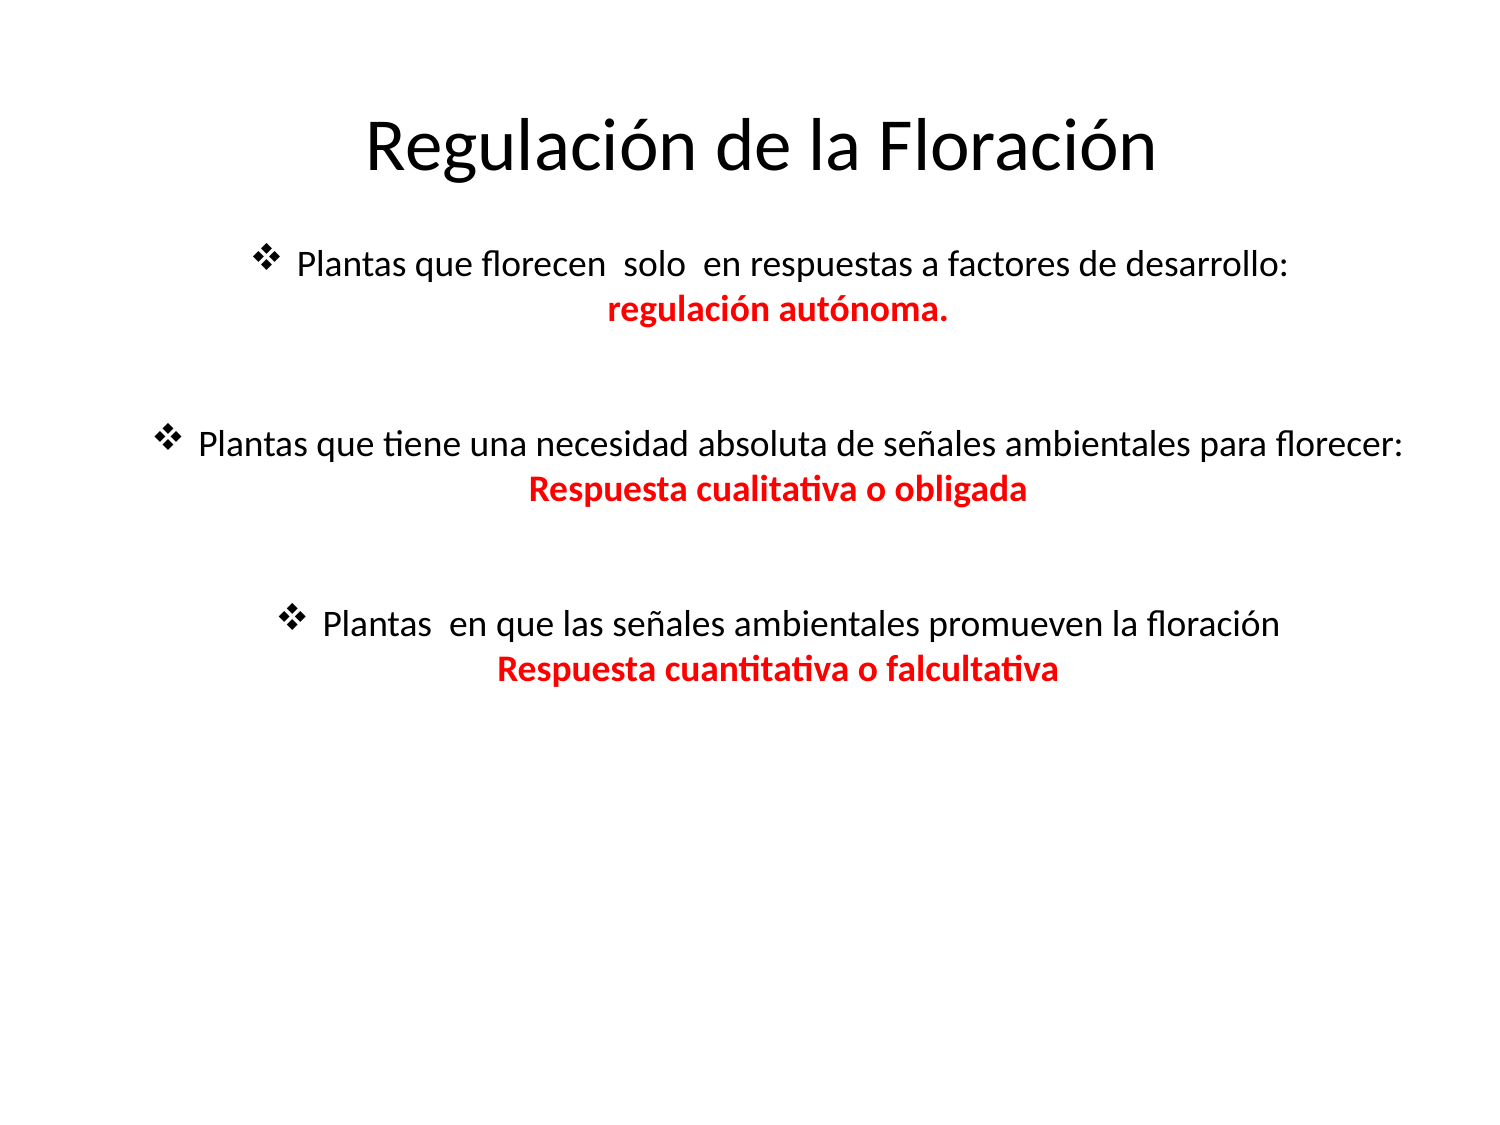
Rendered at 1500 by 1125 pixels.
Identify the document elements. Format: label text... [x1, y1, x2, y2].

text_box Regulación de la Floración [118, 87, 1406, 193]
text_box Plantas que florecen solo en respuestas a factores de desarrollo: regulación autónoma. Plantas que tiene una necesidad absoluta de señales ambientales para florecer: Respuesta cualitativa o obligada Plantas en que las señales ambientales promueven la floración Respuesta cuantitativa o falcultativa [121, 231, 1436, 787]
